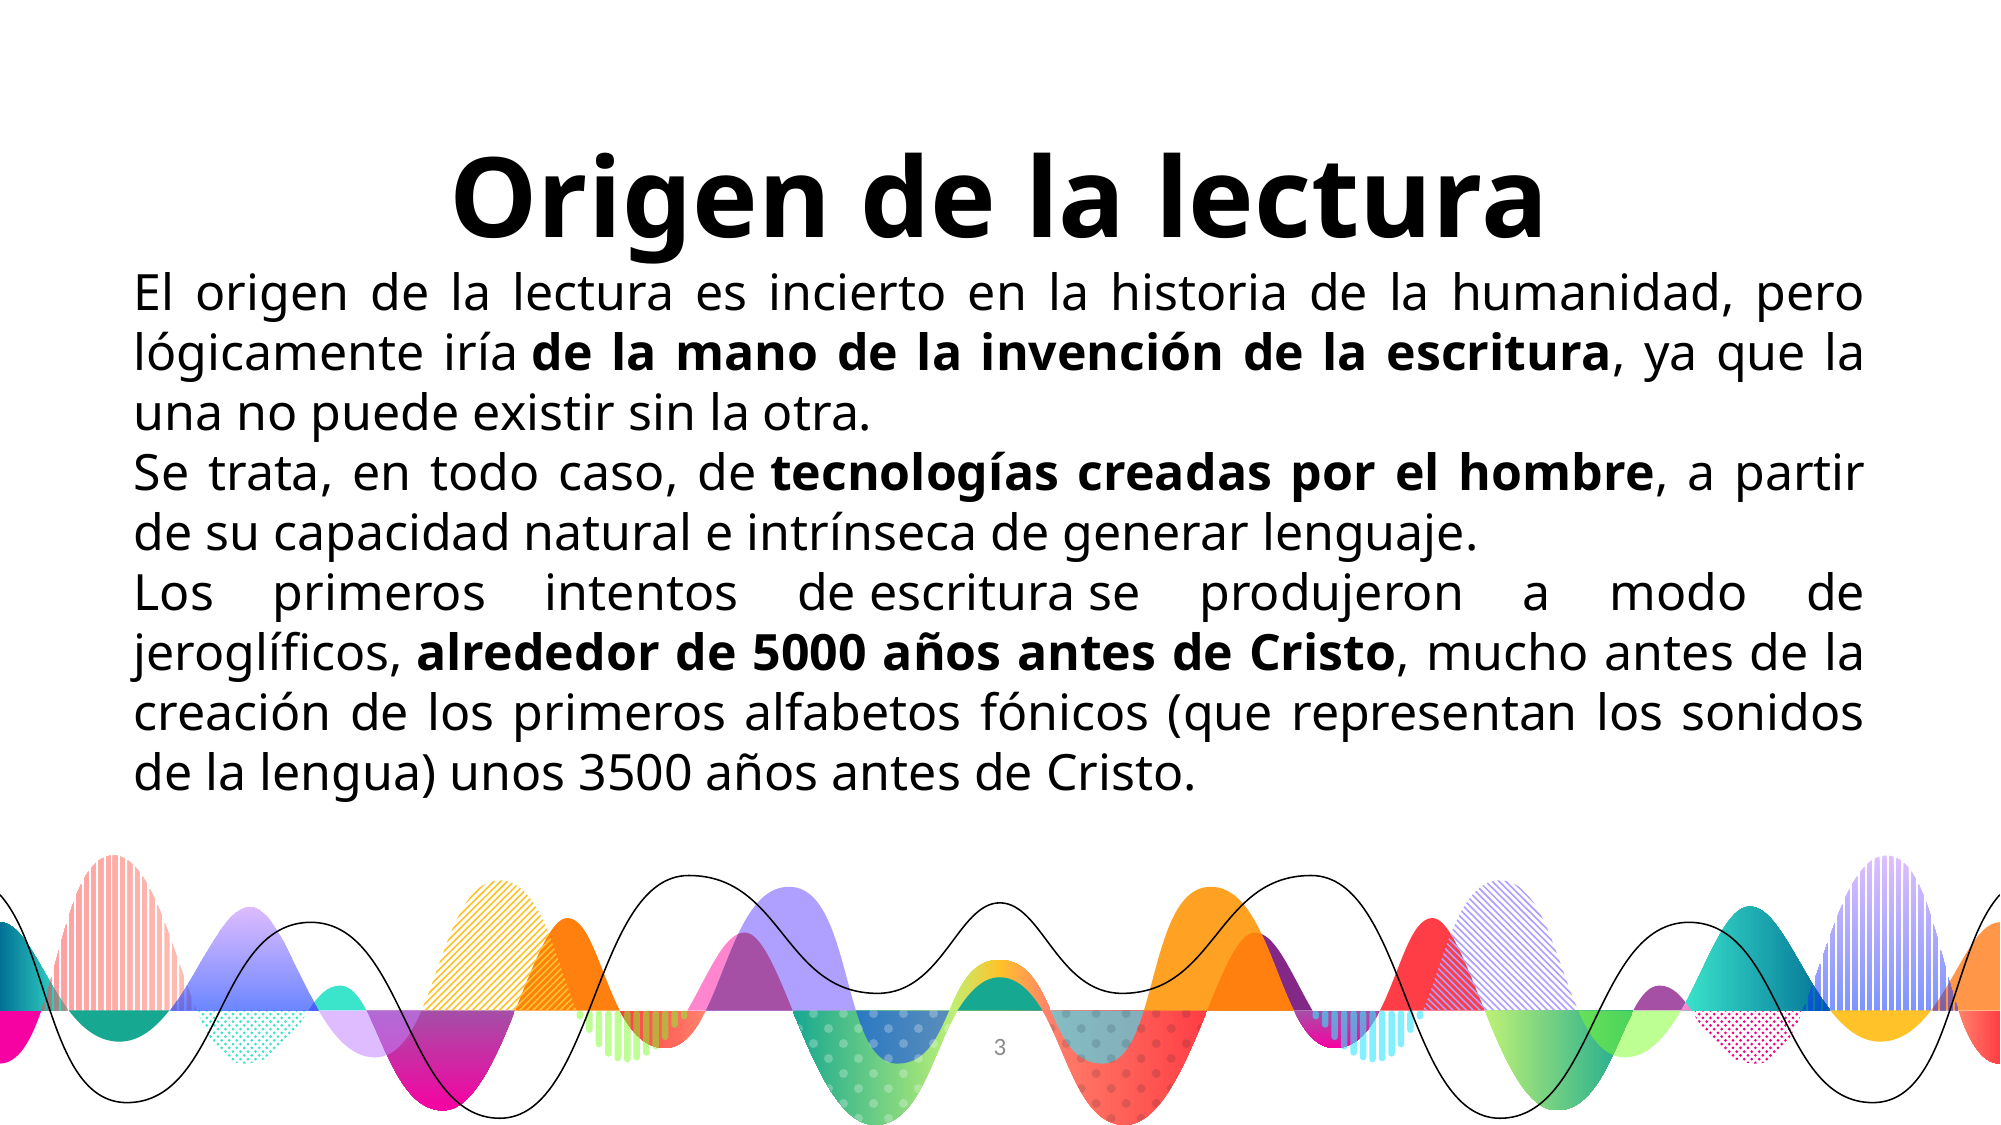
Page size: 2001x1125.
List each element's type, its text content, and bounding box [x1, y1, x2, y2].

text_box Origen de la lectura El origen de la lectura es incierto en la historia de la humanidad, pero lógicamente iría de la mano de la invención de la escritura, ya que la una no puede existir sin la otra. Se trata, en todo caso, de tecnologías creadas por el hombre, a partir de su capacidad natural e intrínseca de generar lenguaje. Los primeros intentos de escritura se produjeron a modo de jeroglíficos, alrededor de 5000 años antes de Cristo, mucho antes de la creación de los primeros alfabetos fónicos (que representan los sonidos de la lengua) unos 3500 años antes de Cristo. [119, 119, 1881, 855]
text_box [0, 855, 2000, 1125]
